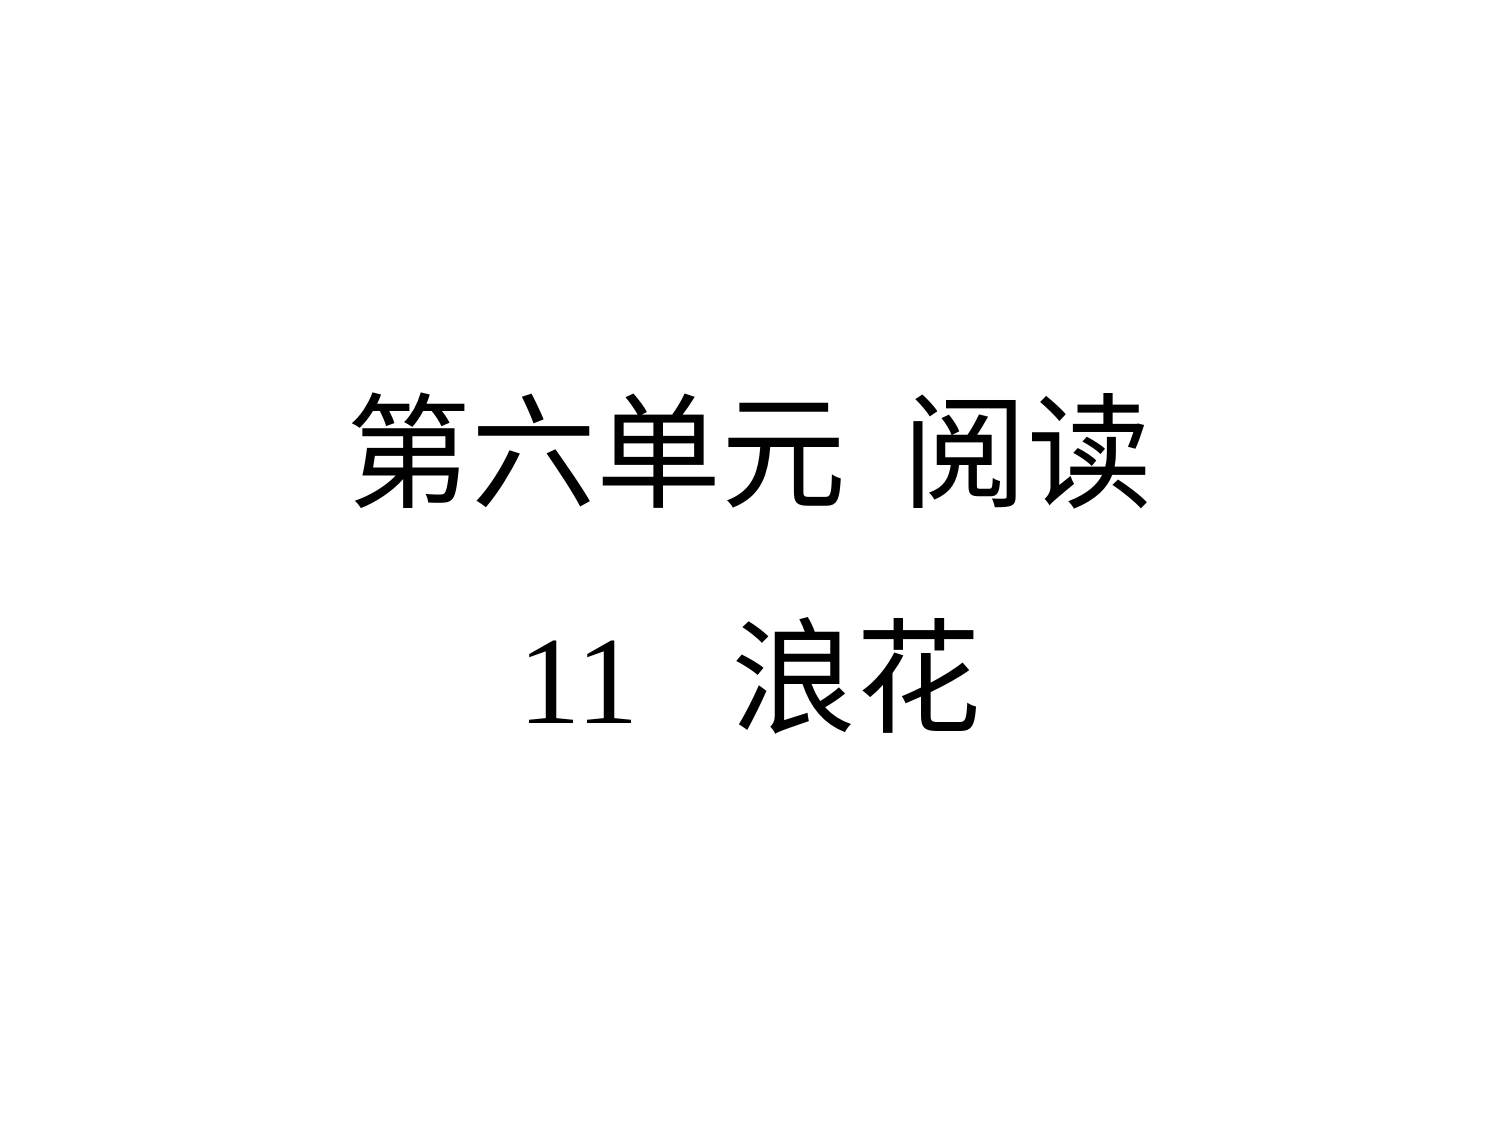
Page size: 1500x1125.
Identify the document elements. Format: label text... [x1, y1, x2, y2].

text_box 第六单元 阅读 11 浪花 [0, 290, 1500, 756]
